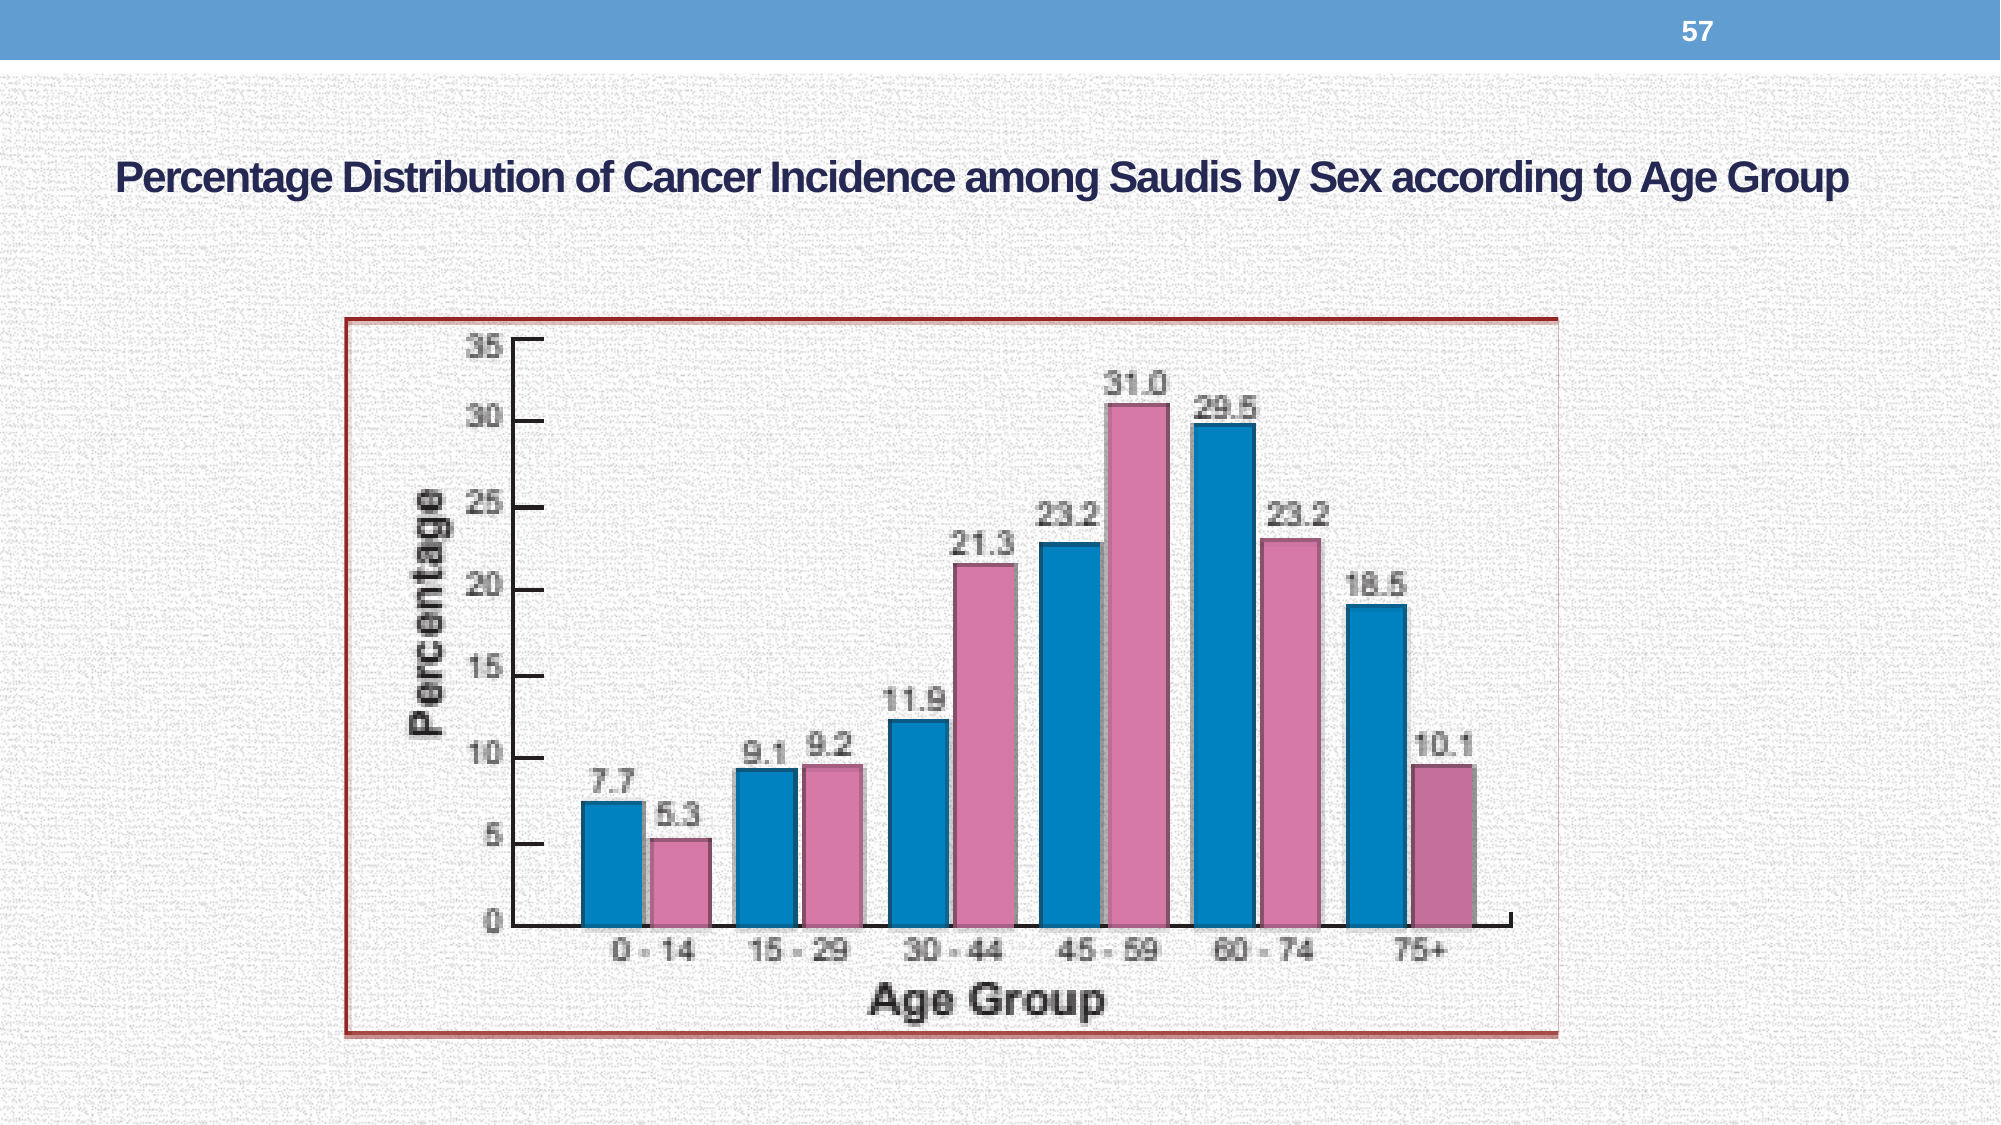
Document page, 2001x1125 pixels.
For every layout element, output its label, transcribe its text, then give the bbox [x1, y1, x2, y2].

title Percentage Distribution of Cancer Incidence among Saudis by Sex according to Age Group [99, 120, 1900, 283]
picture [344, 313, 1559, 1041]
slide_number 57 [1666, 3, 1900, 57]
